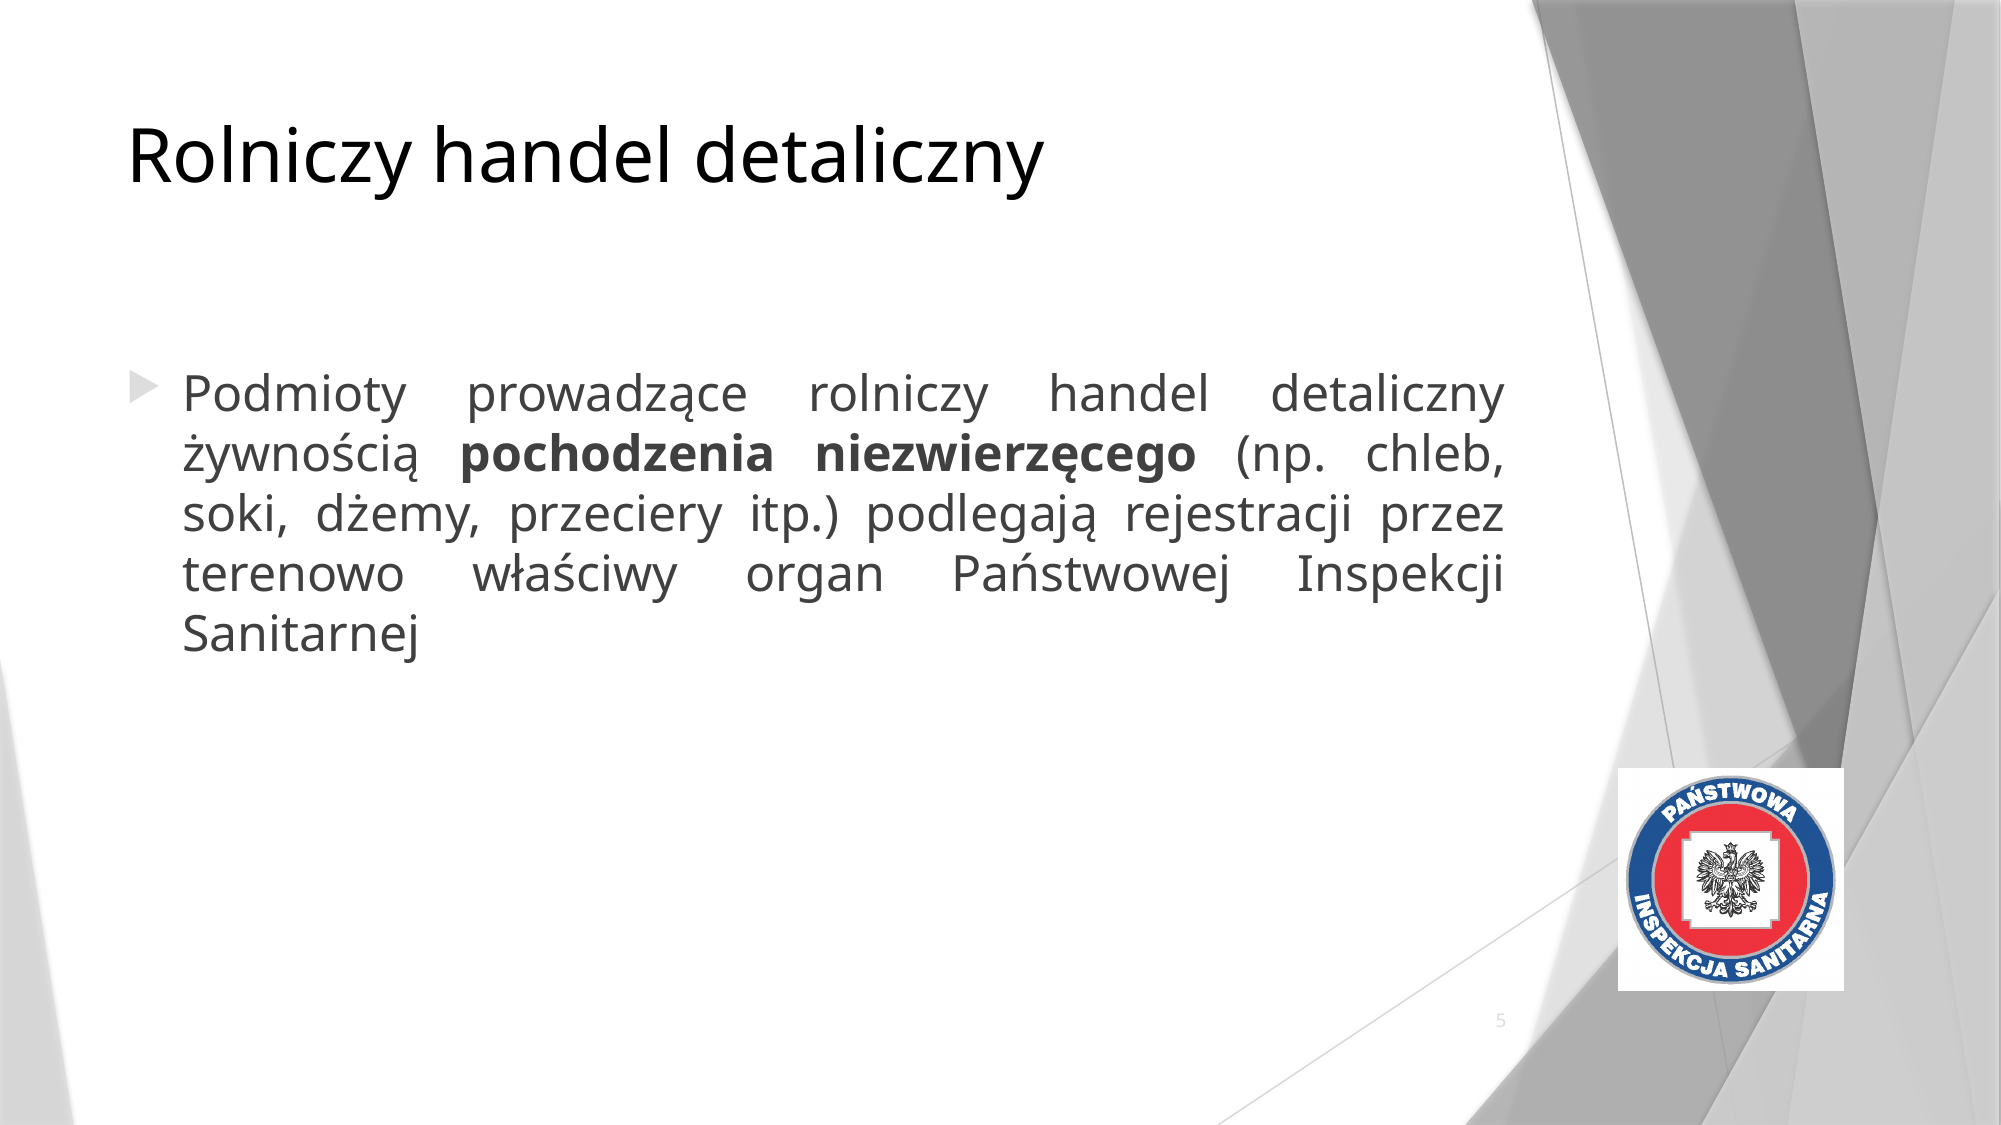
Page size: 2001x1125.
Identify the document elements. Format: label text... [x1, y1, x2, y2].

list Podmioty prowadzące rolniczy handel detaliczny żywnością pochodzenia niezwierzęcego (np. chleb, soki, dżemy, przeciery itp.) podlegają rejestracji przez terenowo właściwy organ Państwowej Inspekcji Sanitarnej [111, 354, 1522, 992]
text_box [1618, 768, 1844, 992]
title Rolniczy handel detaliczny [111, 99, 1522, 317]
slide_number 5 [1409, 991, 1522, 1051]
